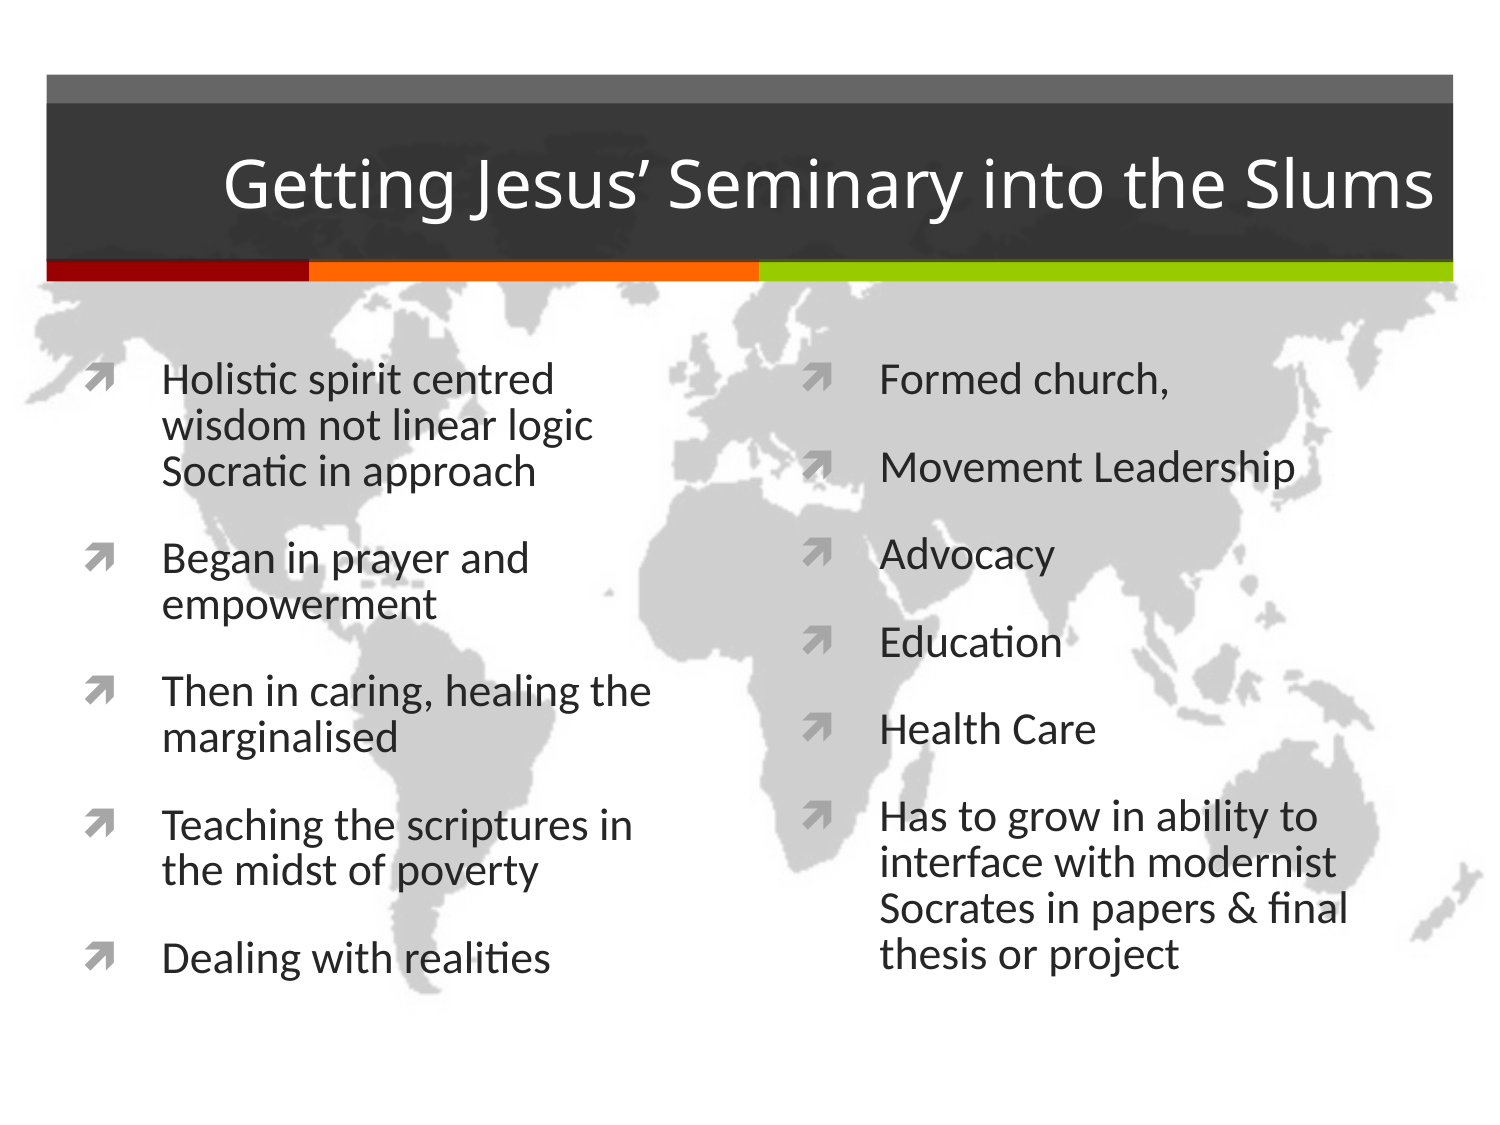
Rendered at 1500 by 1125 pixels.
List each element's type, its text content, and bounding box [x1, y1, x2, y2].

title Getting Jesus’ Seminary into the Slums [46, 103, 1454, 263]
list Formed church, Movement Leadership Advocacy Education Health Care Has to grow in ability to interface with modernist Socrates in papers & final thesis or project [783, 352, 1429, 1005]
list Holistic spirit centred wisdom not linear logic Socratic in approach Began in prayer and empowerment Then in caring, healing the marginalised Teaching the scriptures in the midst of poverty Dealing with realities [66, 352, 712, 1005]
